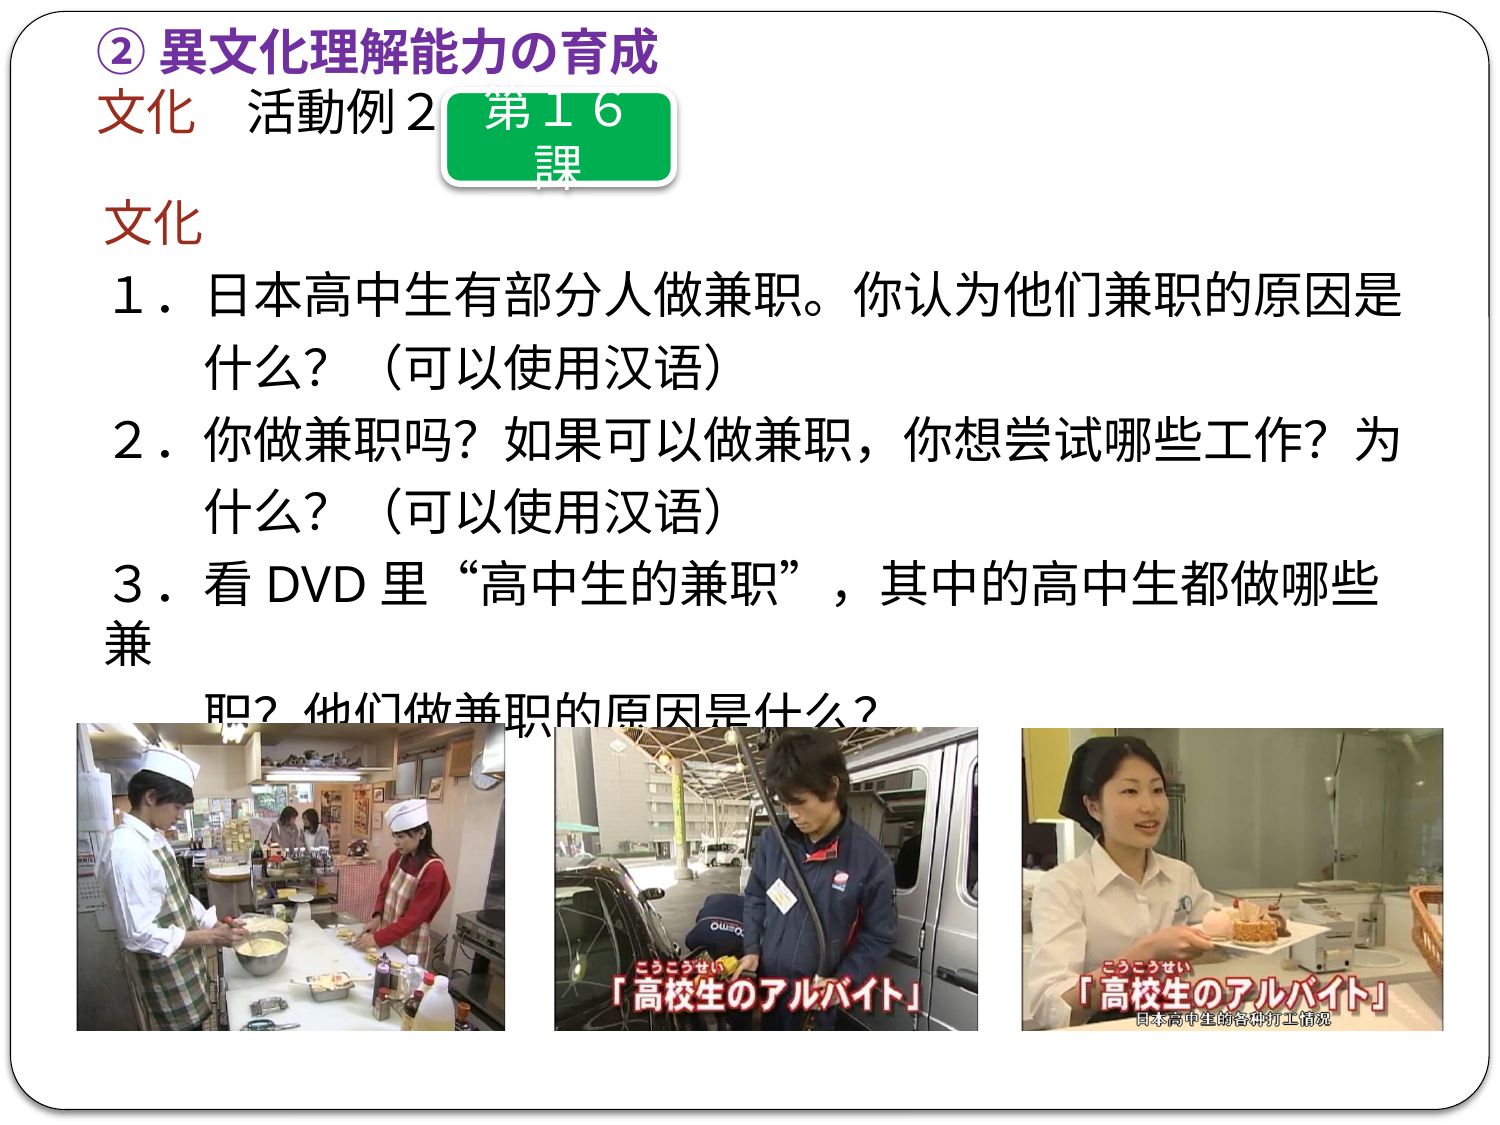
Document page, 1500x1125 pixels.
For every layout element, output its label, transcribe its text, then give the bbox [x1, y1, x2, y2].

picture [1021, 727, 1444, 1031]
picture [76, 723, 506, 1031]
list 文化 １．日本高中生有部分人做兼职。你认为他们兼职的原因是 什么？（可以使用汉语） ２．你做兼职吗？如果可以做兼职，你想尝试哪些工作？为 什么？（可以使用汉语） ３．看DVD里“高中生的兼职”，其中的高中生都做哪些兼 职？他们做兼职的原因是什么？ [88, 184, 1436, 772]
title ②異文化理解能力の育成 文化 活動例２： [82, 65, 1363, 156]
picture [554, 727, 979, 1031]
text_box 第１６課 [440, 86, 677, 187]
